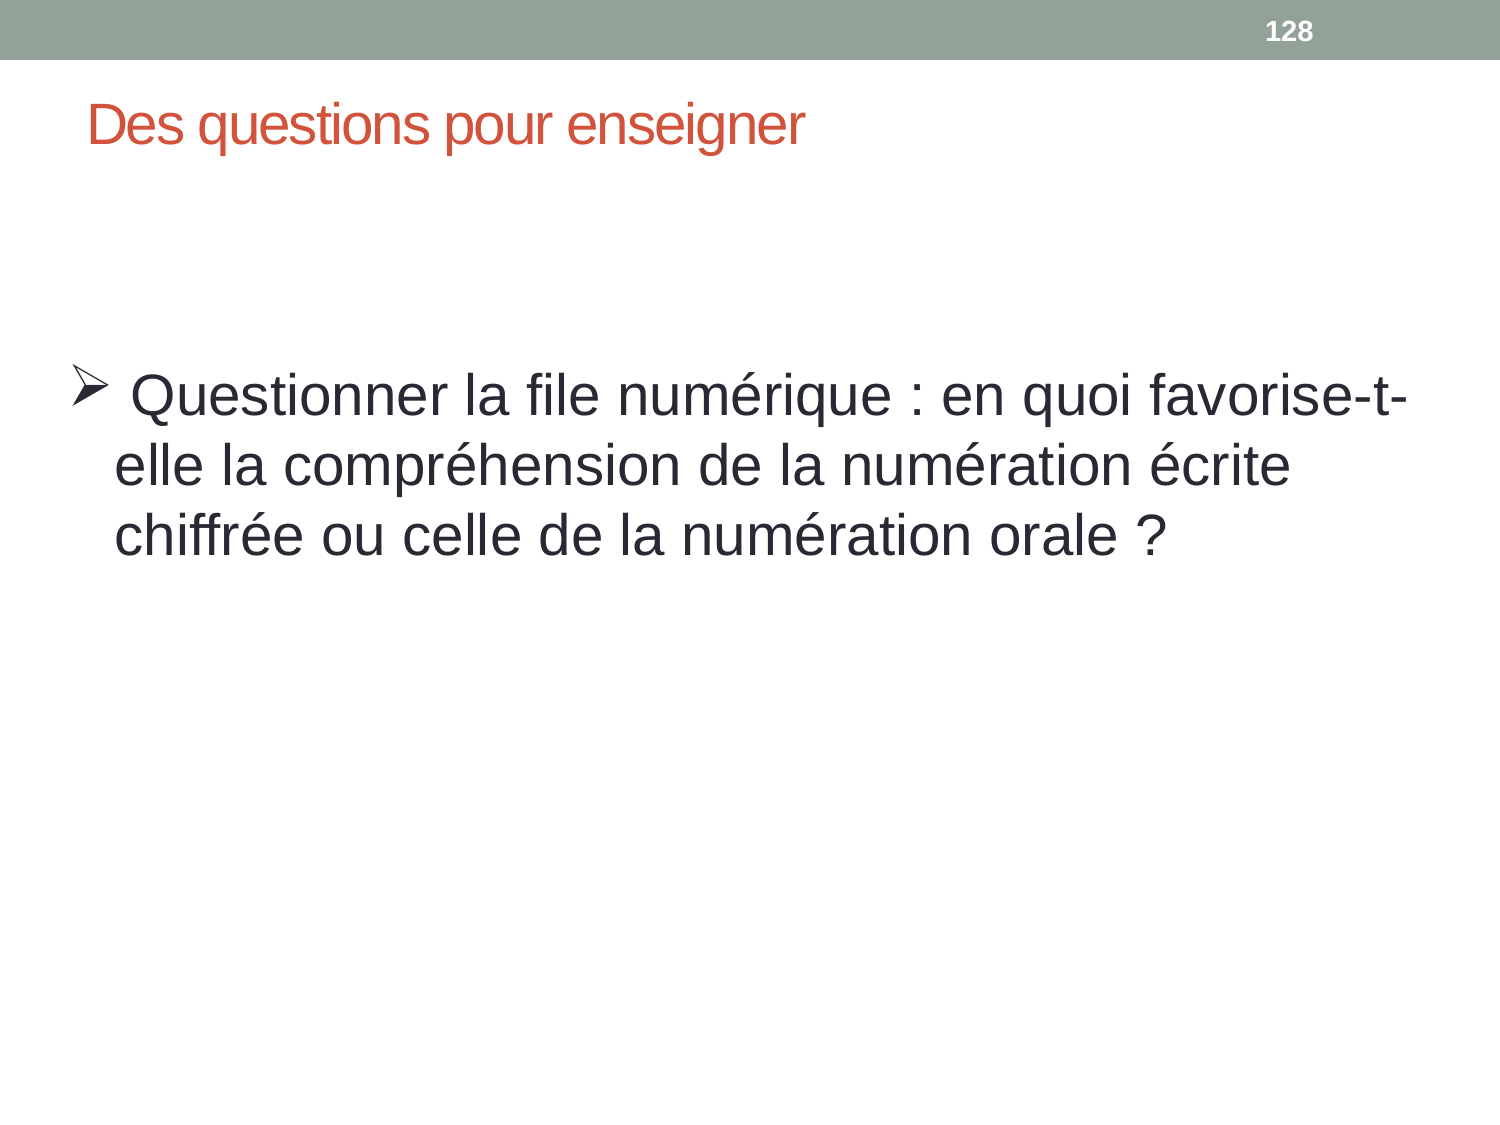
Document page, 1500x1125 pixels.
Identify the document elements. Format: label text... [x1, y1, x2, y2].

text_box Questionner la file numérique : en quoi favorise-t-elle la compréhension de la numération écrite chiffrée ou celle de la numération orale ? [53, 349, 1465, 785]
slide_number 128 [1250, 3, 1425, 57]
title Des questions pour enseigner [71, 78, 1421, 164]
